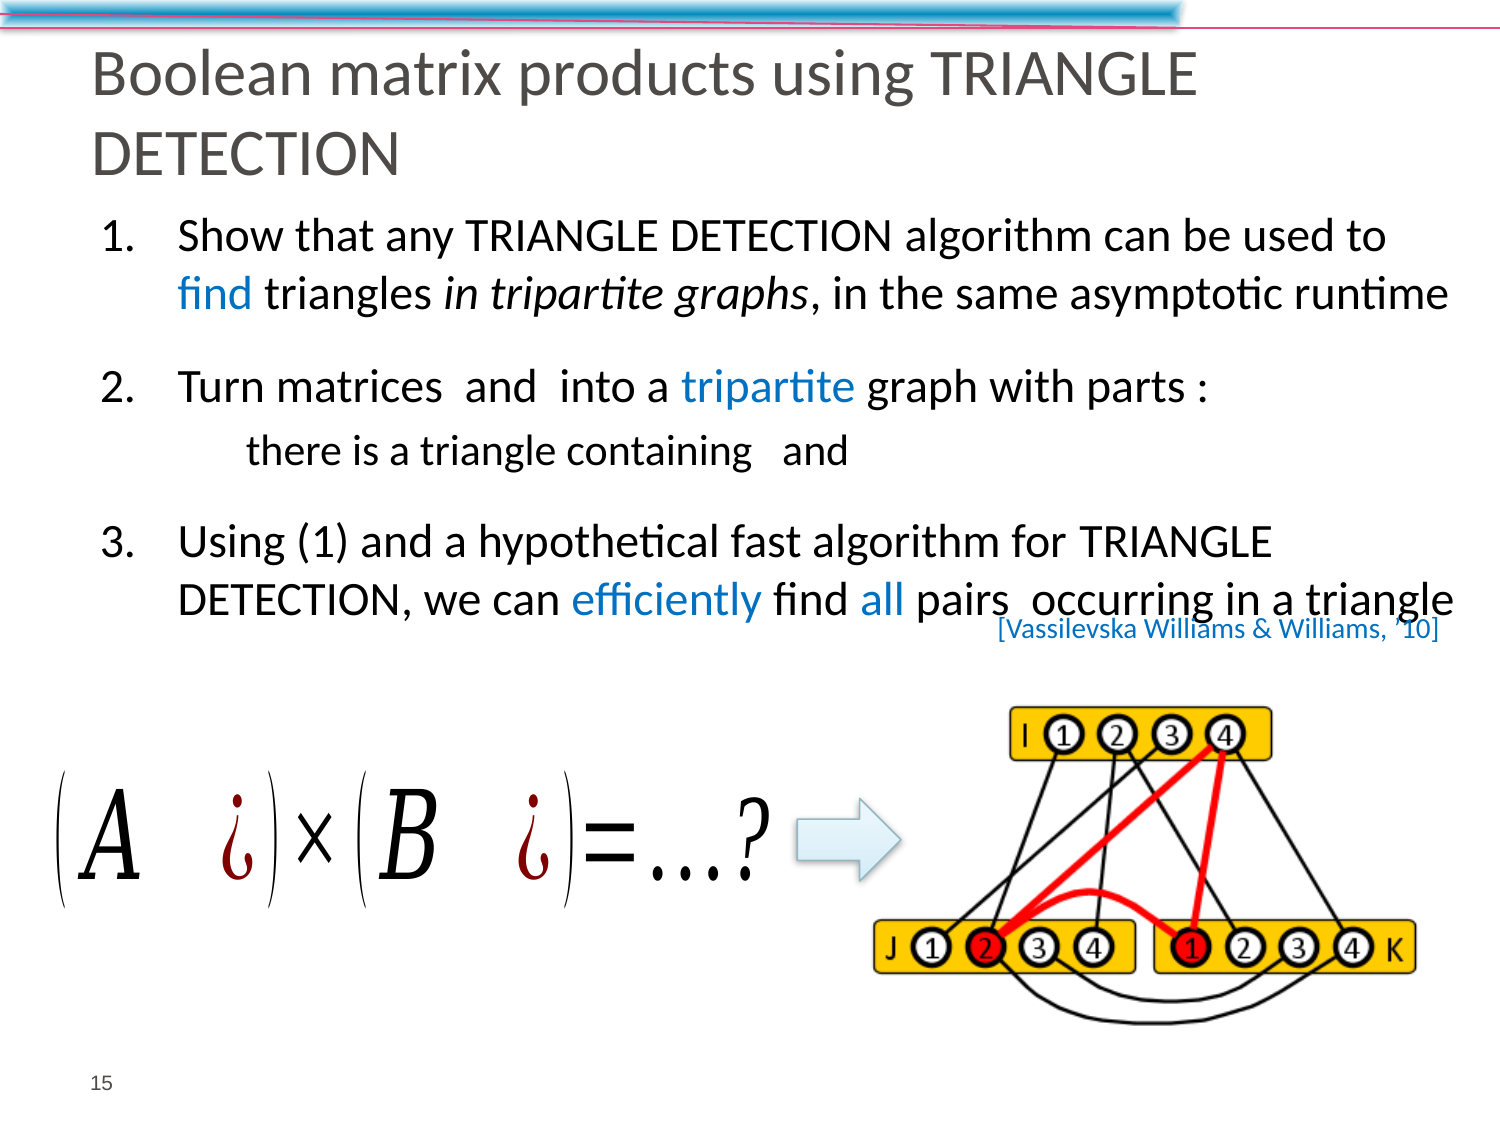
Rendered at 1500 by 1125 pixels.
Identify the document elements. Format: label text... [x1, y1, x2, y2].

slide_number 15 [75, 1069, 396, 1115]
title Boolean matrix products using Triangle Detection [76, 57, 1459, 161]
text_box [Vassilevska Williams & Williams, ’10] [950, 601, 1455, 652]
text_box [796, 818, 841, 862]
picture [847, 680, 1442, 1052]
